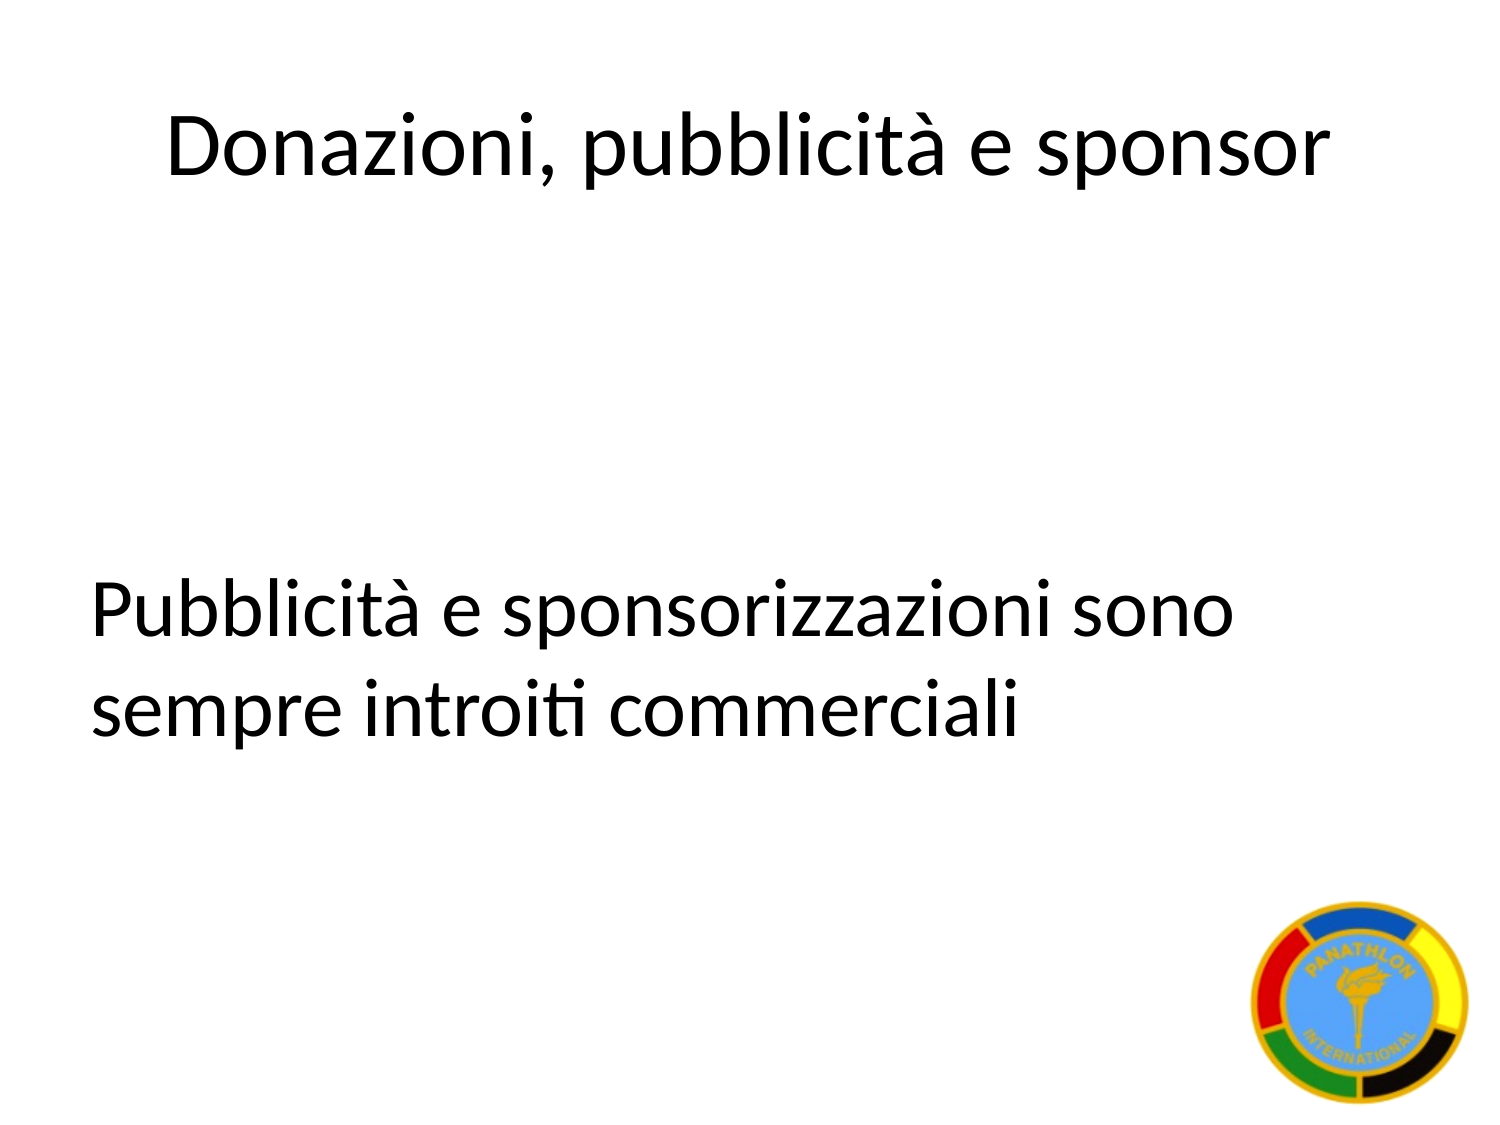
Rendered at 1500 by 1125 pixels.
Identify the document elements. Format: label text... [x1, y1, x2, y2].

list Pubblicità e sponsorizzazioni sono sempre introiti commerciali [75, 262, 1425, 1005]
title Donazioni, pubblicità e sponsor [75, 45, 1425, 233]
picture [1245, 899, 1473, 1111]
